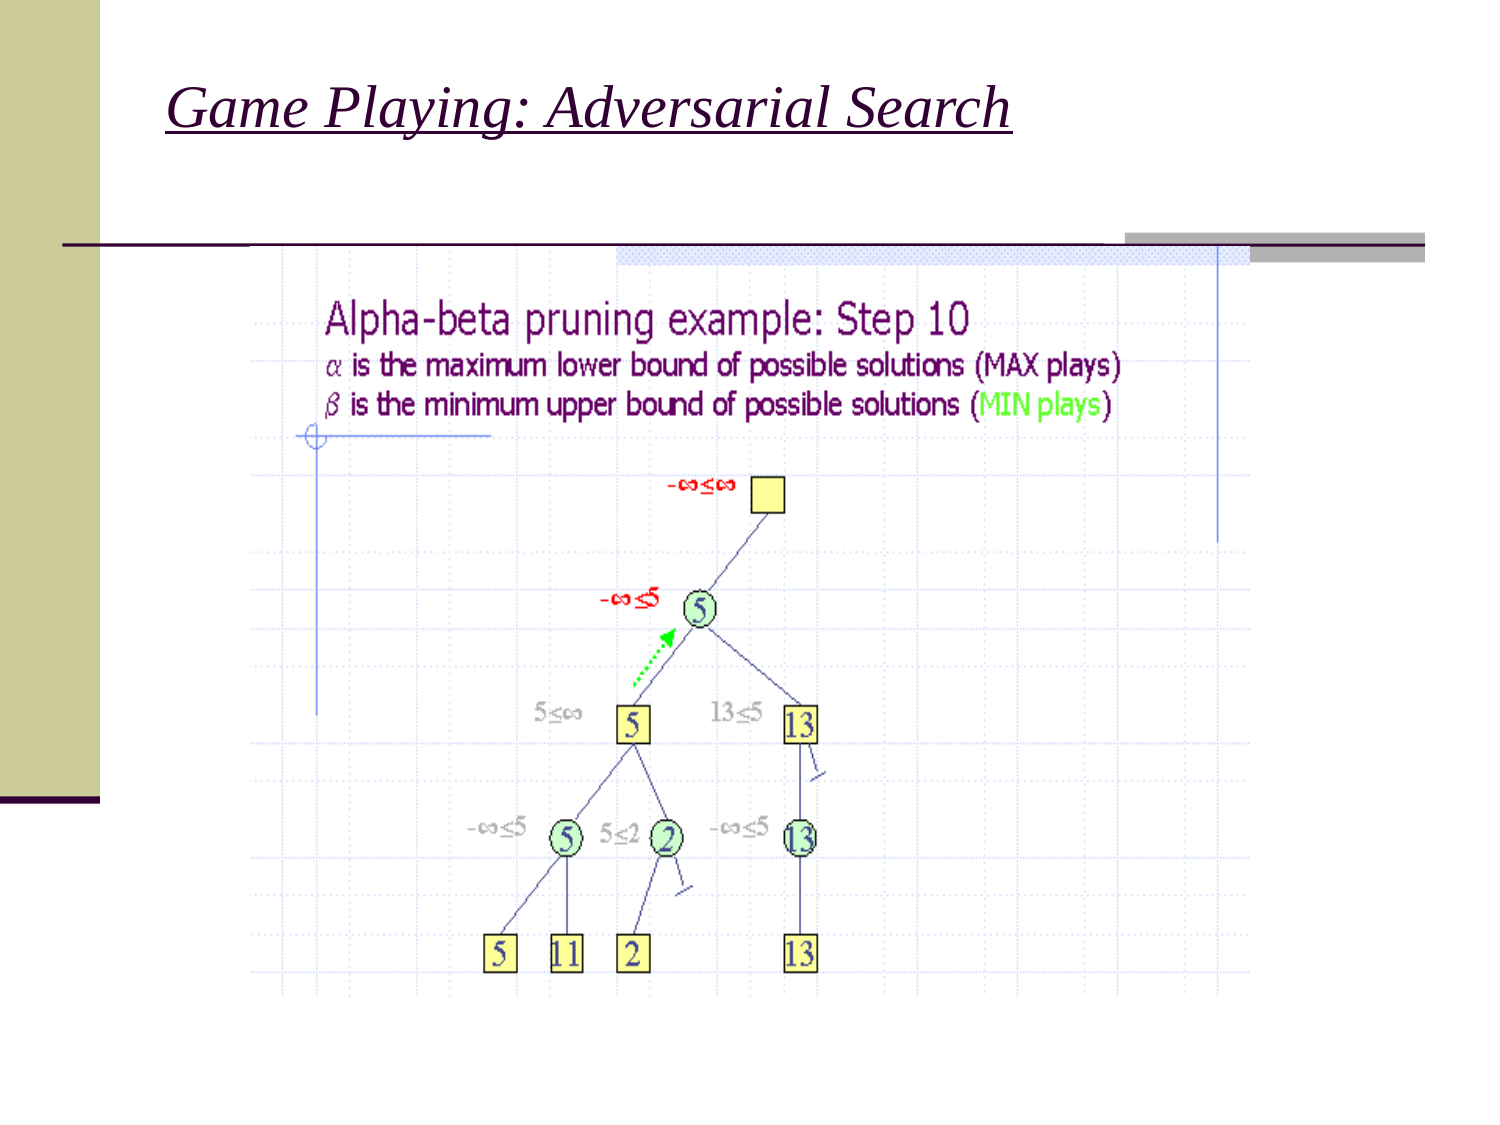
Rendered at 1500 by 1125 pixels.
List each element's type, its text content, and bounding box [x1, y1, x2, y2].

title Game Playing: Adversarial Search [149, 45, 1426, 162]
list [249, 245, 1251, 997]
